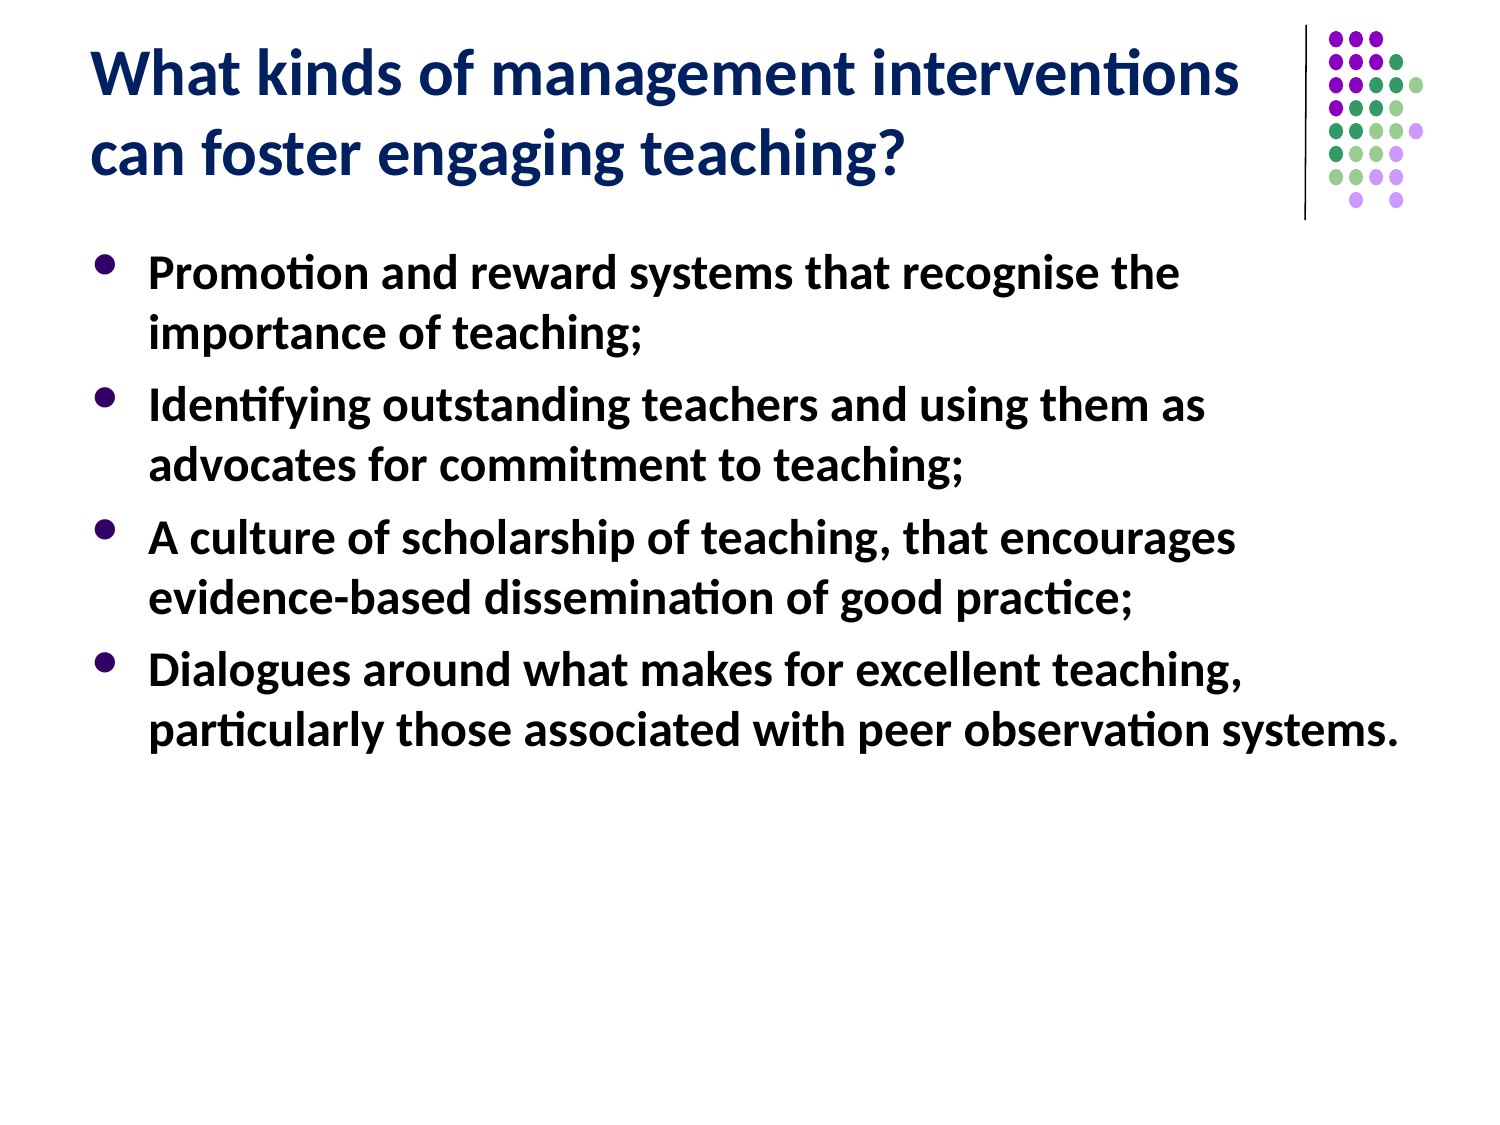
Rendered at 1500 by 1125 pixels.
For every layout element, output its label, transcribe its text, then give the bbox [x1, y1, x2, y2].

title What kinds of management interventions can foster engaging teaching? [74, 19, 1313, 197]
list Promotion and reward systems that recognise the importance of teaching; Identifying outstanding teachers and using them as advocates for commitment to teaching; A culture of scholarship of teaching, that encourages evidence-based dissemination of good practice; Dialogues around what makes for excellent teaching, particularly those associated with peer observation systems. [76, 231, 1428, 1018]
